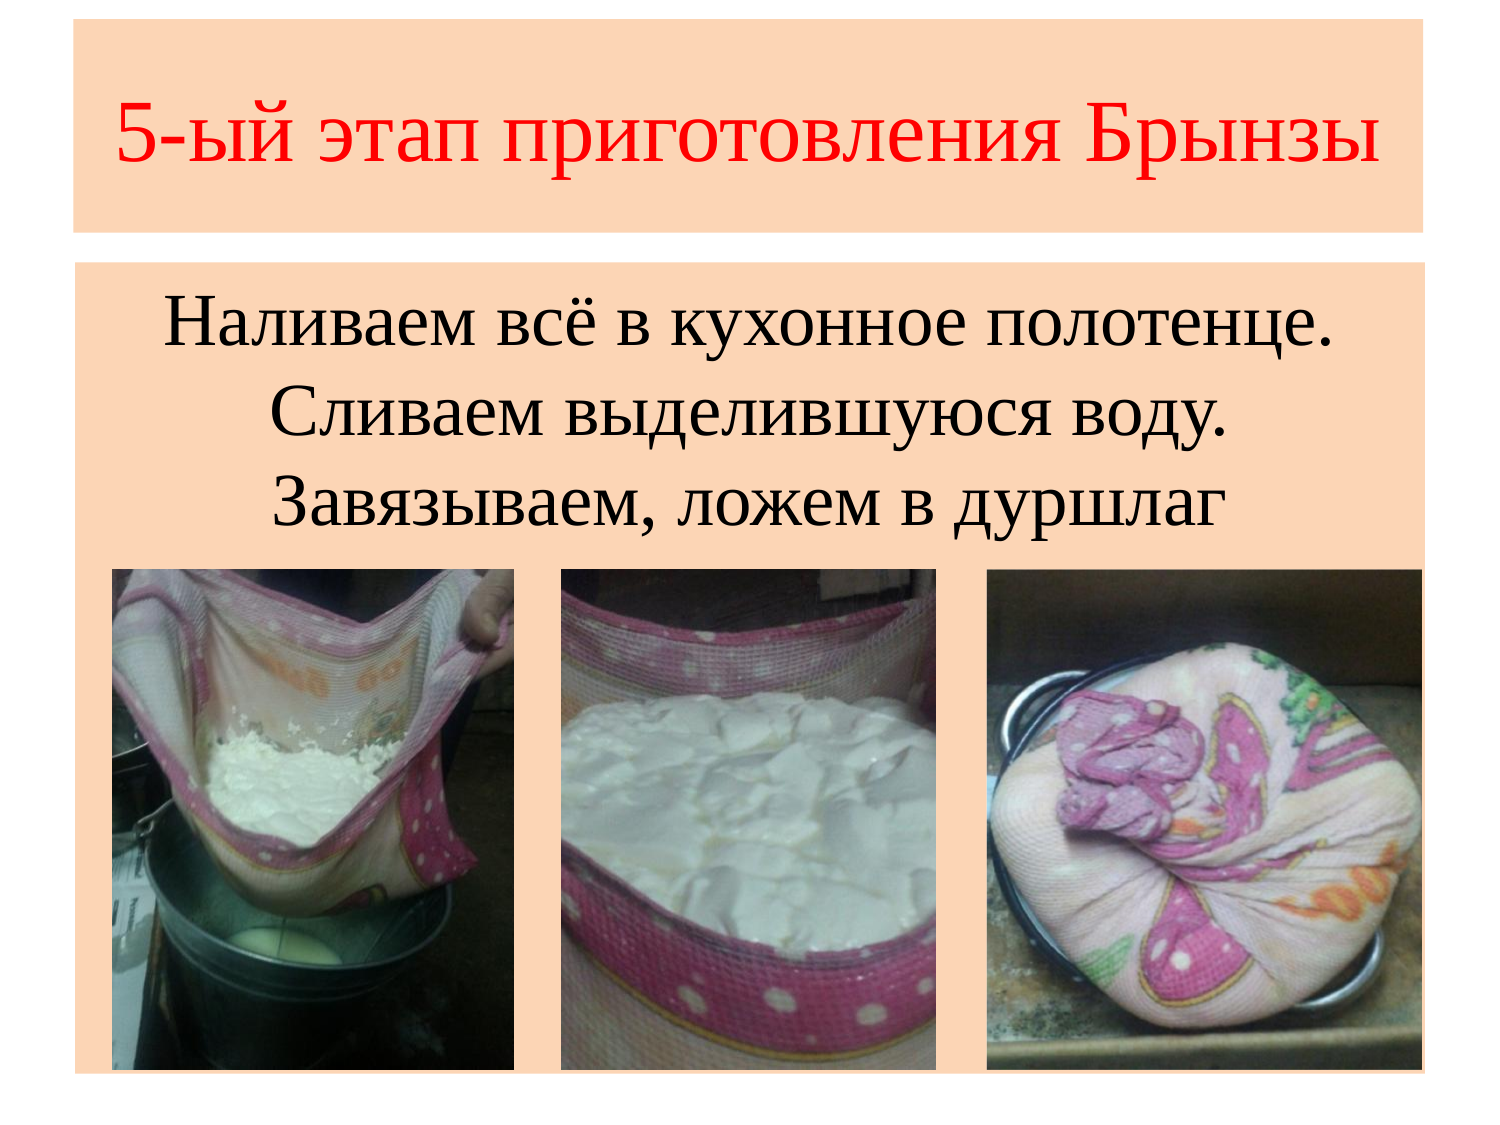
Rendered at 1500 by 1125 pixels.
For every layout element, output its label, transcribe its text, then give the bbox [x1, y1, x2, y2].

picture [560, 569, 936, 1070]
title 5-ый этап приготовления Брынзы [73, 19, 1424, 233]
picture [111, 569, 514, 1070]
list Наливаем всё в кухонное полотенце. Сливаем выделившуюся воду. Завязываем, ложем в дуршлаг [75, 262, 1425, 1074]
picture [954, 570, 1455, 1070]
